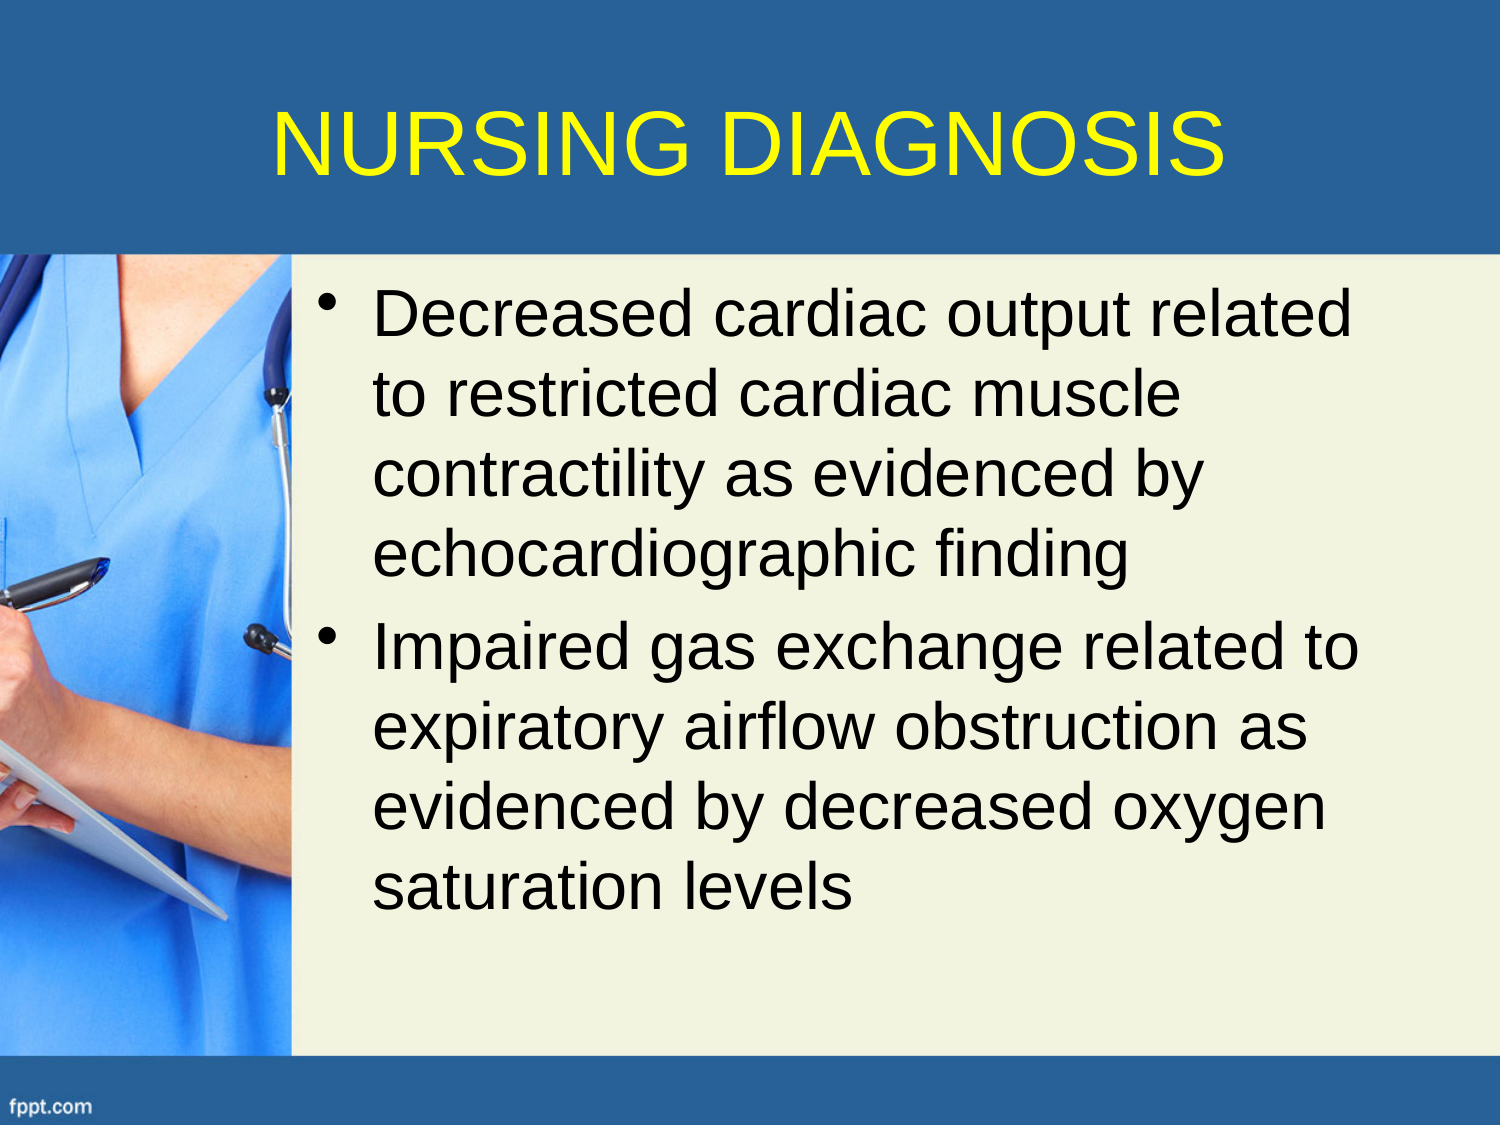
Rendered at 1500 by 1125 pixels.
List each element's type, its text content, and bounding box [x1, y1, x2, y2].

picture [0, 0, 1500, 1125]
list Decreased cardiac output related to restricted cardiac muscle contractility as evidenced by echocardiographic finding Impaired gas exchange related to expiratory airflow obstruction as evidenced by decreased oxygen saturation levels [300, 262, 1426, 1006]
title NURSING DIAGNOSIS [74, 44, 1426, 233]
